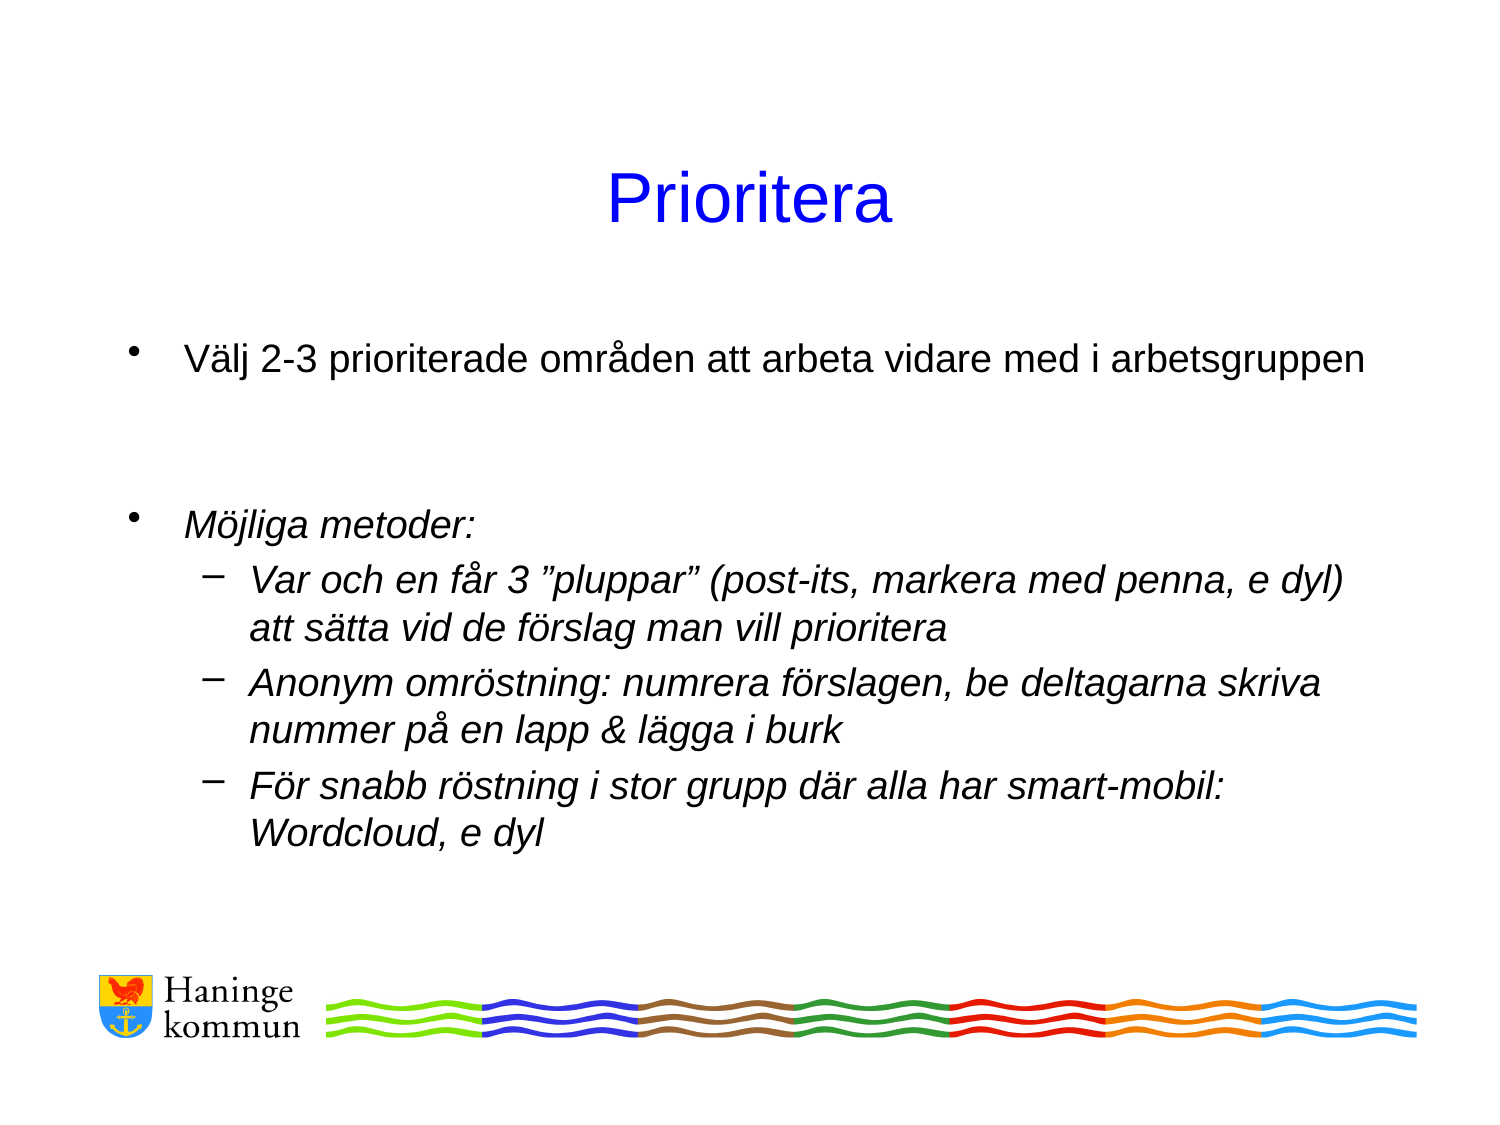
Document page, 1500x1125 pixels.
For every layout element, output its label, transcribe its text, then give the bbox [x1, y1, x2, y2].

title Prioritera [112, 99, 1388, 288]
list Välj 2-3 prioriterade områden att arbeta vidare med i arbetsgruppen Möjliga metoder: Var och en får 3 ”pluppar” (post-its, markera med penna, e dyl) att sätta vid de förslag man vill prioritera Anonym omröstning: numrera förslagen, be deltagarna skriva nummer på en lapp & lägga i burk För snabb röstning i stor grupp där alla har smart-mobil: Wordcloud, e dyl [112, 324, 1388, 1000]
picture [99, 975, 300, 1038]
picture [326, 999, 1417, 1038]
